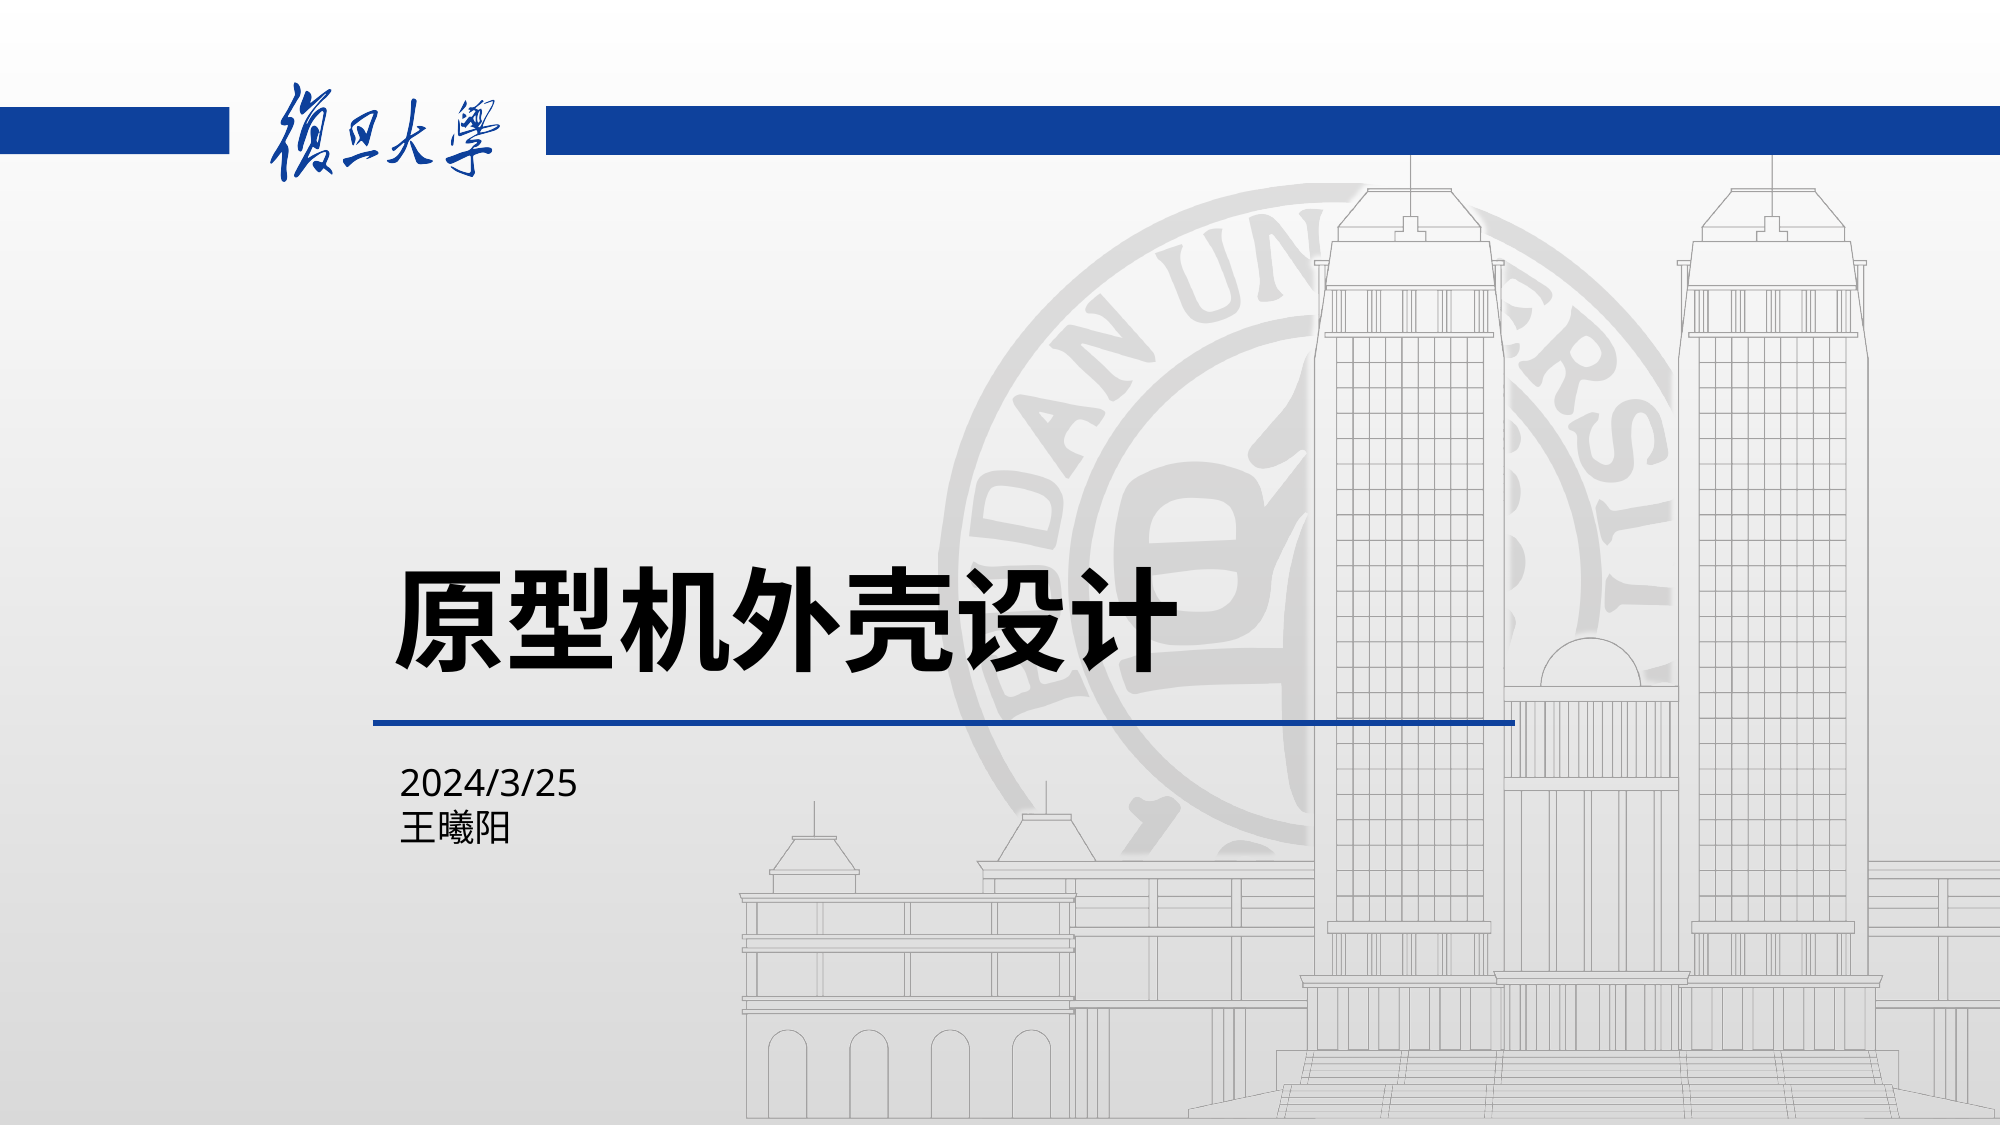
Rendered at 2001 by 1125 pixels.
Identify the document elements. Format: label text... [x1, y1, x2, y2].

text_box [0, 106, 230, 155]
text_box 原型机外壳设计 [378, 542, 738, 693]
picture [738, 126, 2000, 1119]
text_box 2024/3/25 王曦阳 [384, 752, 711, 857]
text_box [546, 106, 2000, 155]
picture [270, 82, 500, 182]
